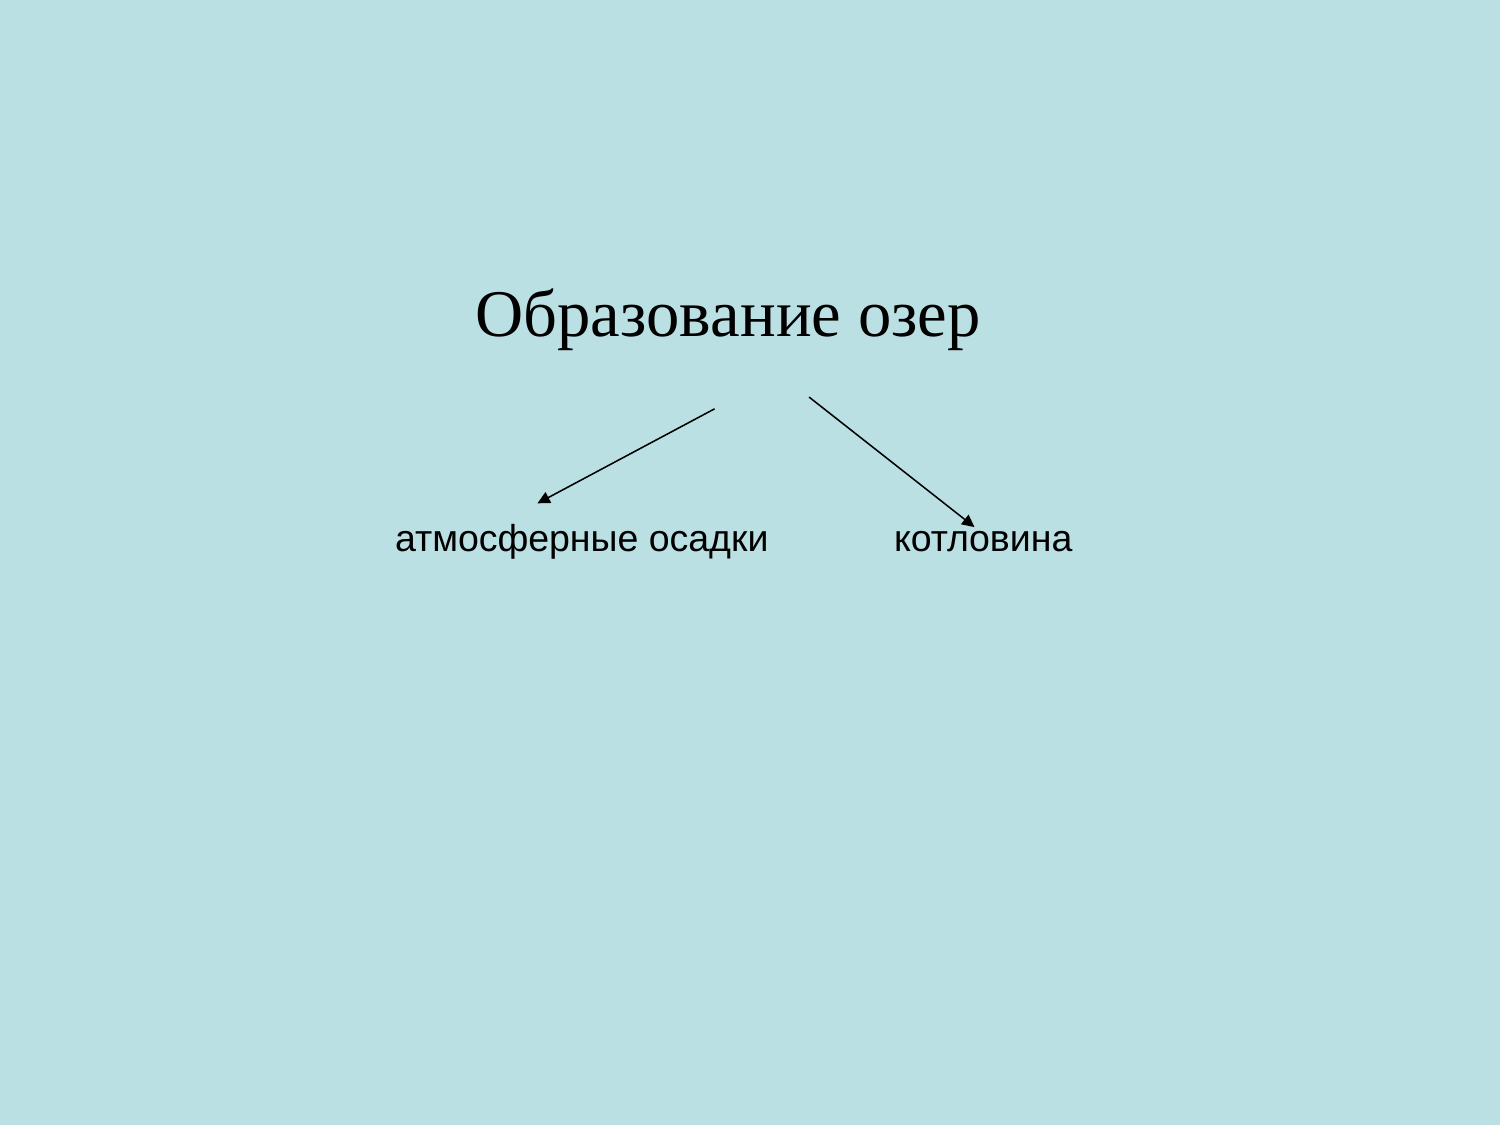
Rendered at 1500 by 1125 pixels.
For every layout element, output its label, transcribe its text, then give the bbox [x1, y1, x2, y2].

text_box атмосферные осадки котловина [380, 506, 1235, 567]
text_box [537, 408, 715, 504]
list Образование озер [74, 262, 1426, 1006]
